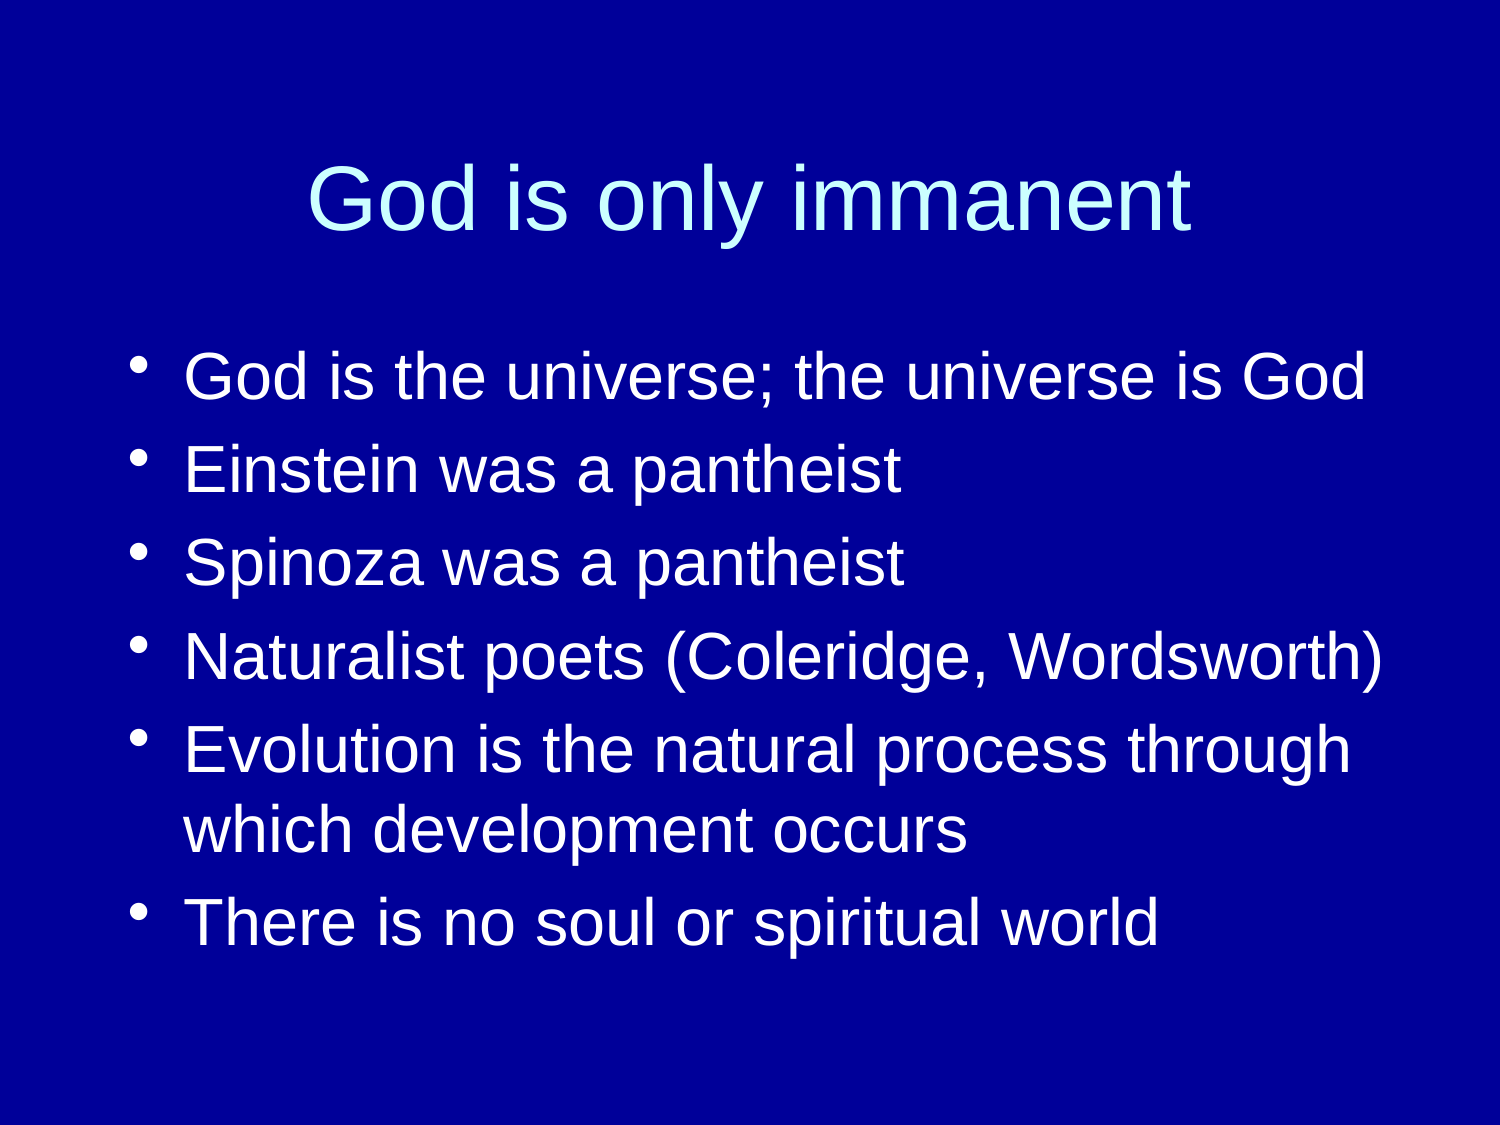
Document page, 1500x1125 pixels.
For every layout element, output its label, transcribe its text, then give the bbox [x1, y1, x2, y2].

title God is only immanent [112, 99, 1388, 288]
list God is the universe; the universe is God Einstein was a pantheist Spinoza was a pantheist Naturalist poets (Coleridge, Wordsworth) Evolution is the natural process through which development occurs There is no soul or spiritual world [112, 324, 1426, 1001]
